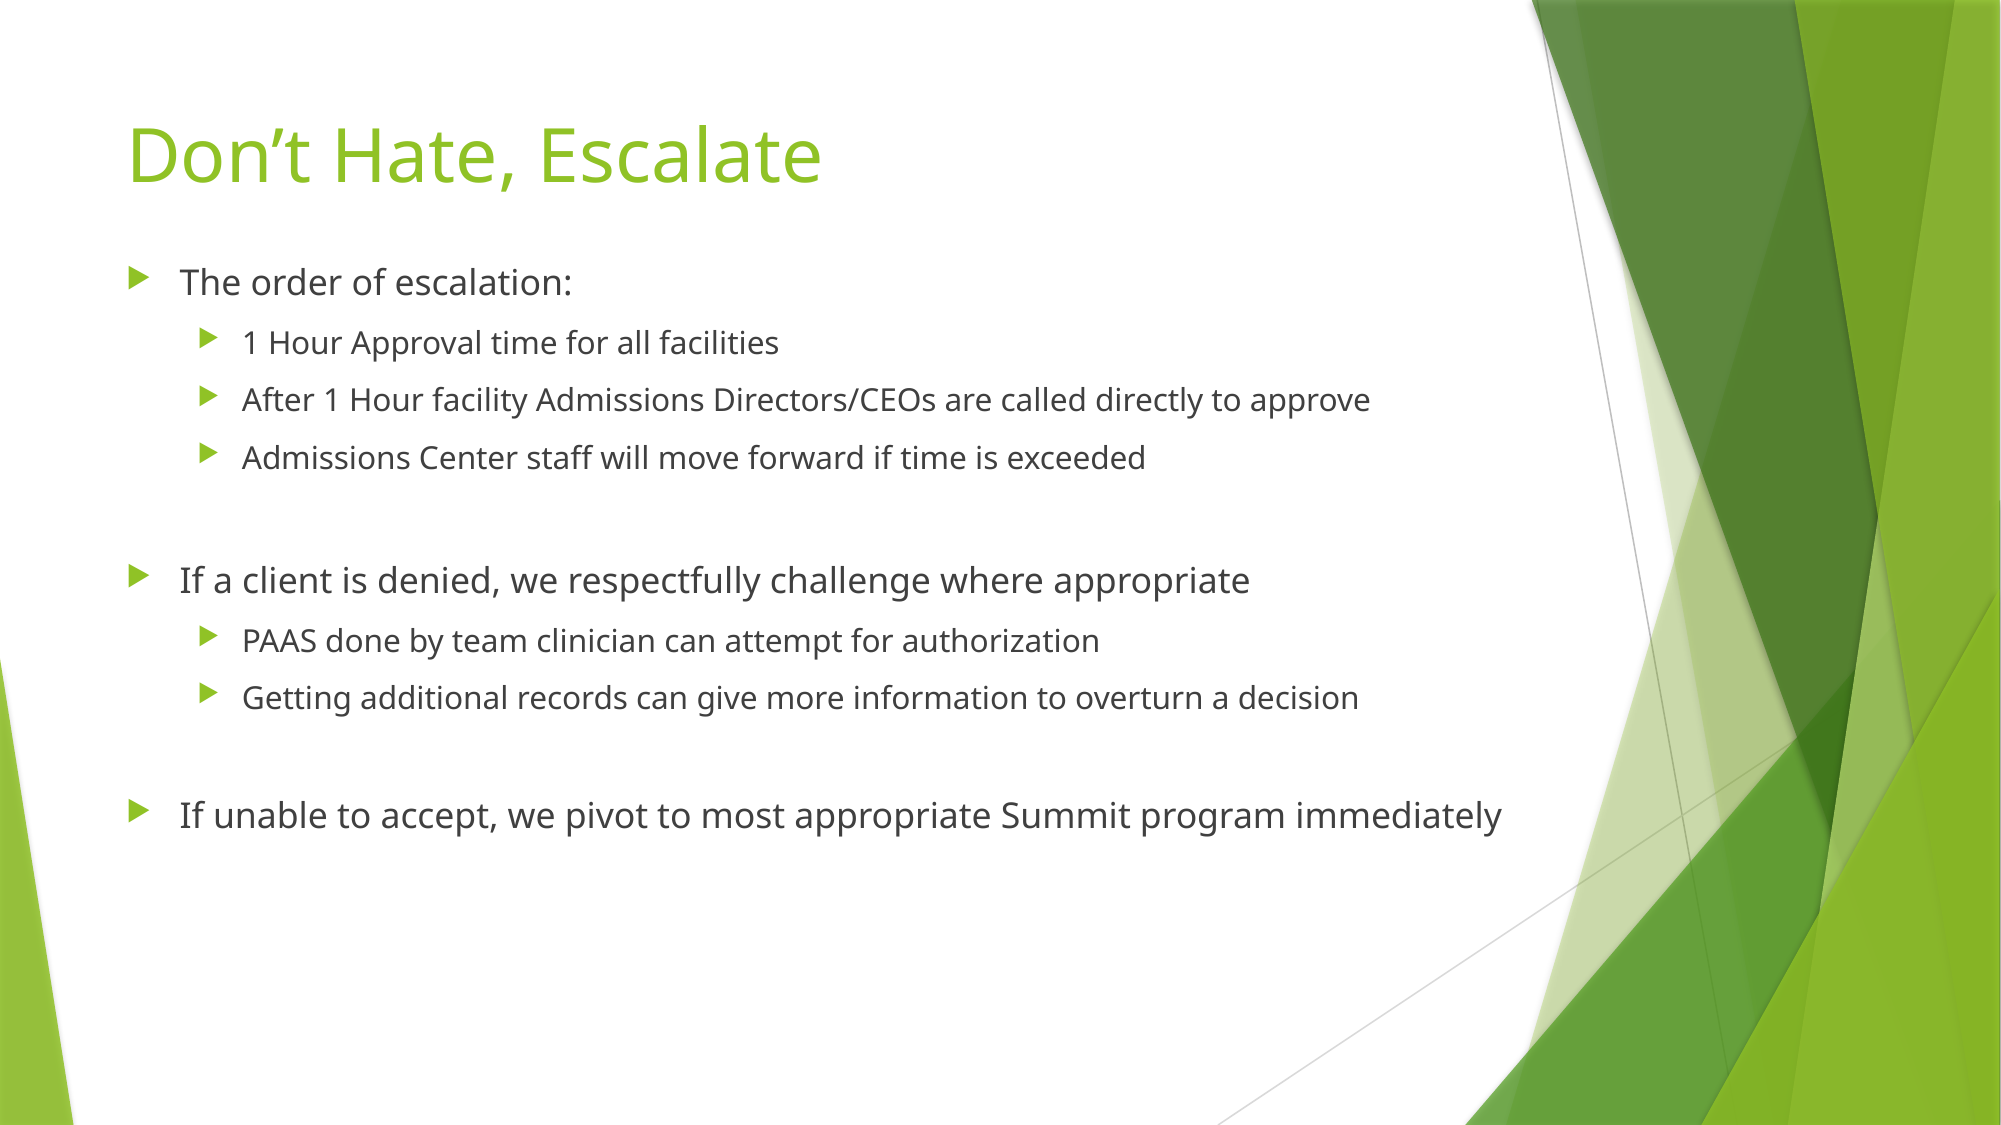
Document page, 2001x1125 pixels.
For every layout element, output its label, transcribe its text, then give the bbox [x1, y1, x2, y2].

title Don’t Hate, Escalate [111, 99, 1522, 252]
list The order of escalation: 1 Hour Approval time for all facilities After 1 Hour facility Admissions Directors/CEOs are called directly to approve Admissions Center staff will move forward if time is exceeded If a client is denied, we respectfully challenge where appropriate PAAS done by team clinician can attempt for authorization Getting additional records can give more information to overturn a decision If unable to accept, we pivot to most appropriate Summit program immediately [111, 252, 1522, 890]
